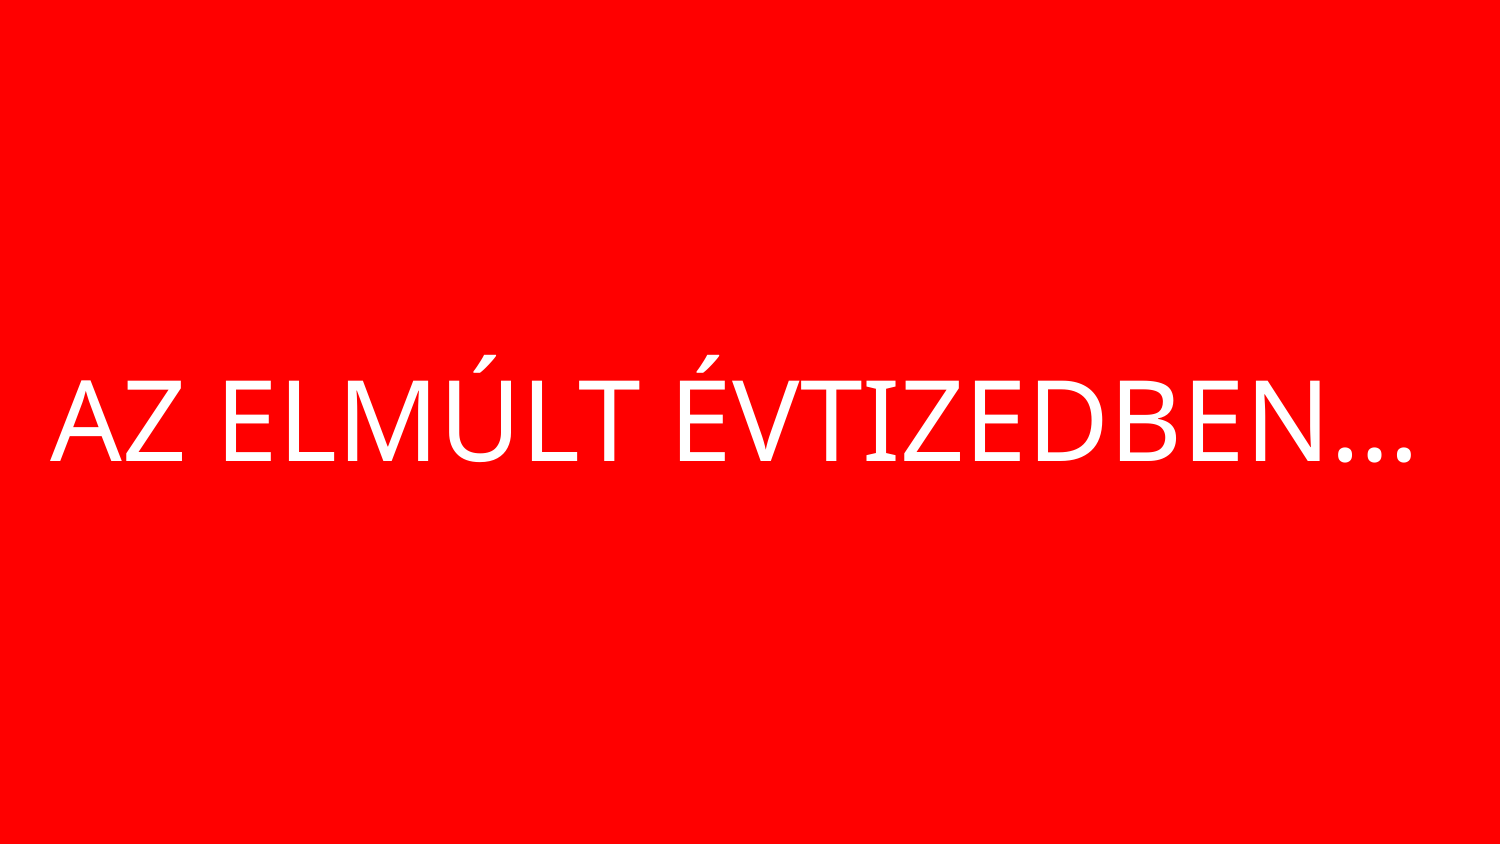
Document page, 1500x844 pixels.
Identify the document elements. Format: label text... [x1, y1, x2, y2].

title AZ ELMÚLT ÉVTIZEDBEN… [0, 0, 1500, 844]
